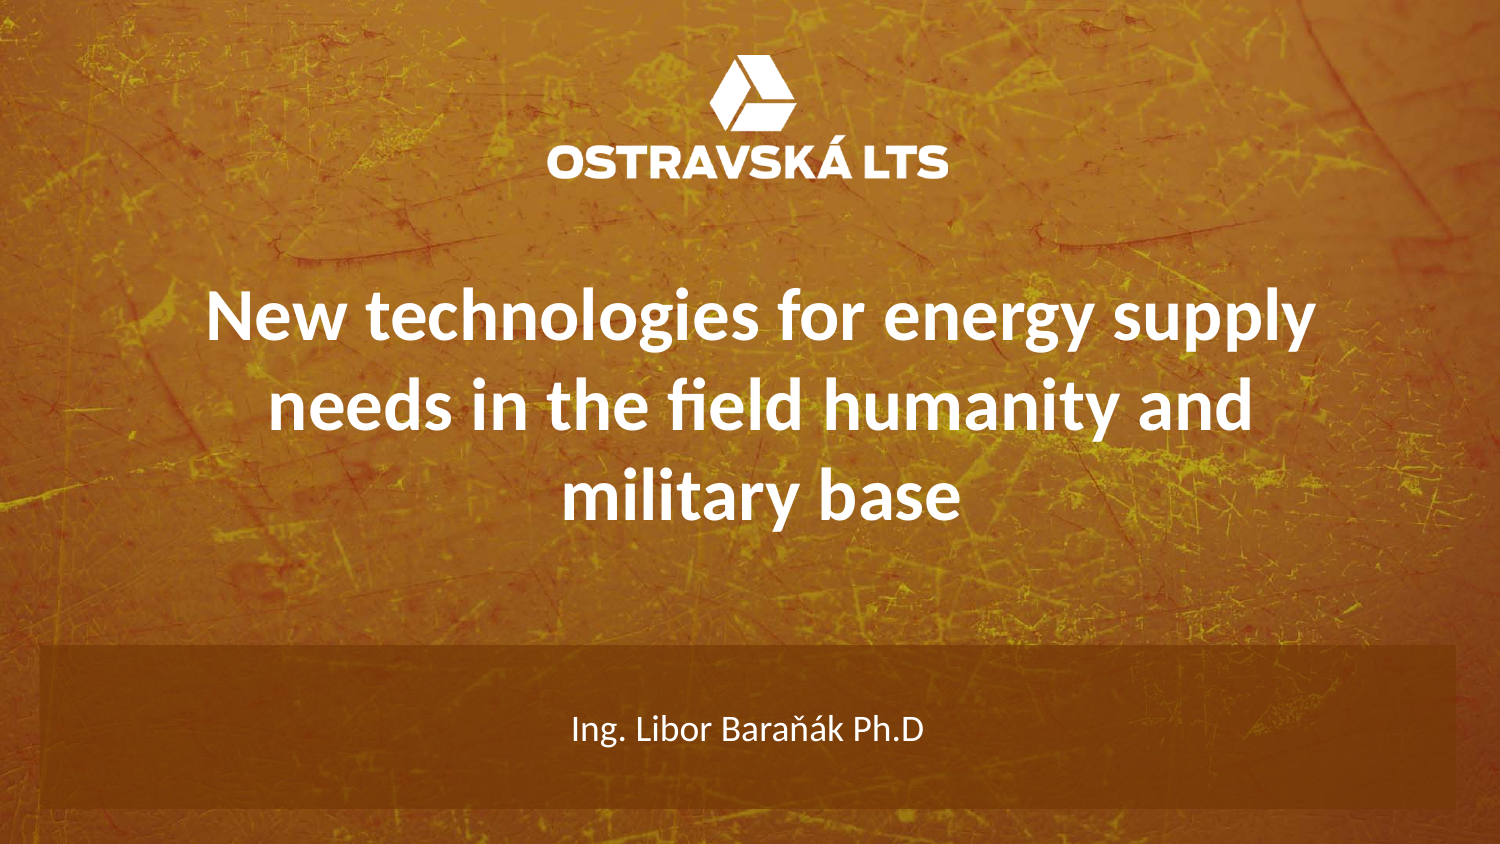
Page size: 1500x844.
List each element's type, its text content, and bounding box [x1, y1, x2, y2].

text_box New technologies for energy supply needs in the field humanity and military base [159, 257, 1365, 613]
picture [0, 0, 1500, 844]
text_box Ing. Libor Baraňák Ph.D [37, 643, 1458, 811]
